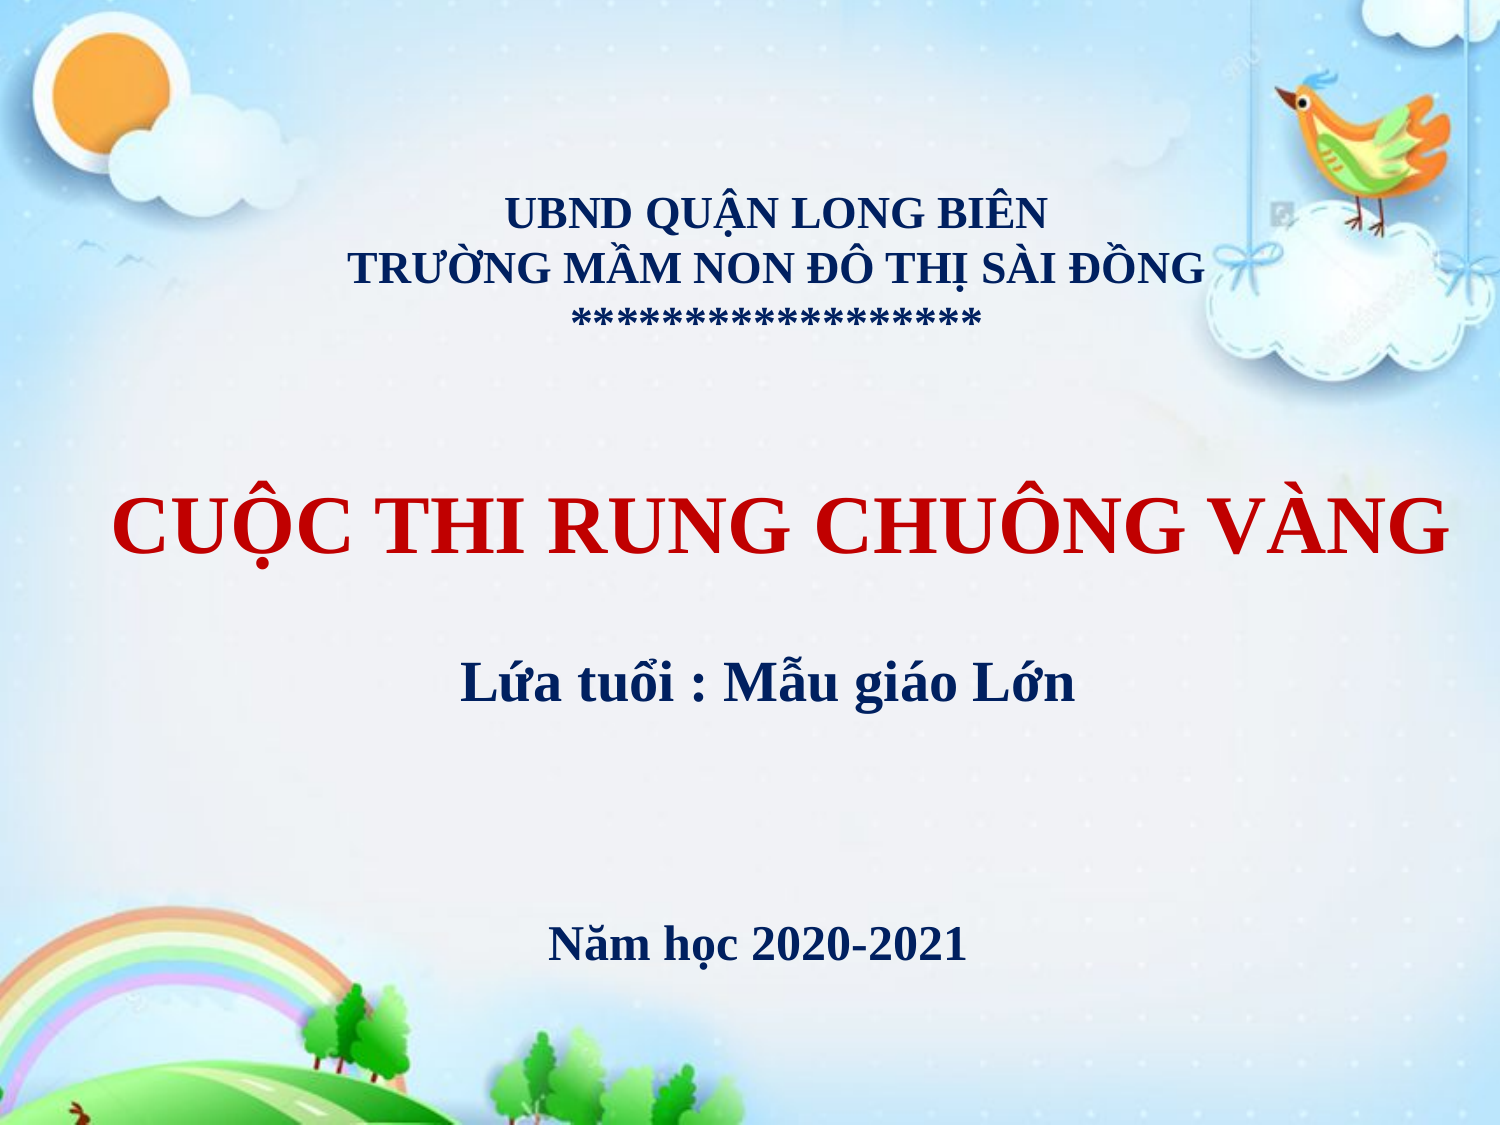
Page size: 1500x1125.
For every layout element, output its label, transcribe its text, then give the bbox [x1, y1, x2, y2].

text_box CUỘC THI RUNG CHUÔNG VÀNG [95, 462, 1467, 628]
text_box Lứa tuổi : Mẫu giáo Lớn [445, 635, 1092, 721]
text_box UBND QUẬN LONG BIÊN TRƯỜNG MẦM NON ĐÔ THỊ SÀI ĐỒNG ****************** [332, 174, 1222, 400]
text_box Năm học 2020-2021 [533, 903, 984, 979]
picture [0, 0, 1500, 1125]
